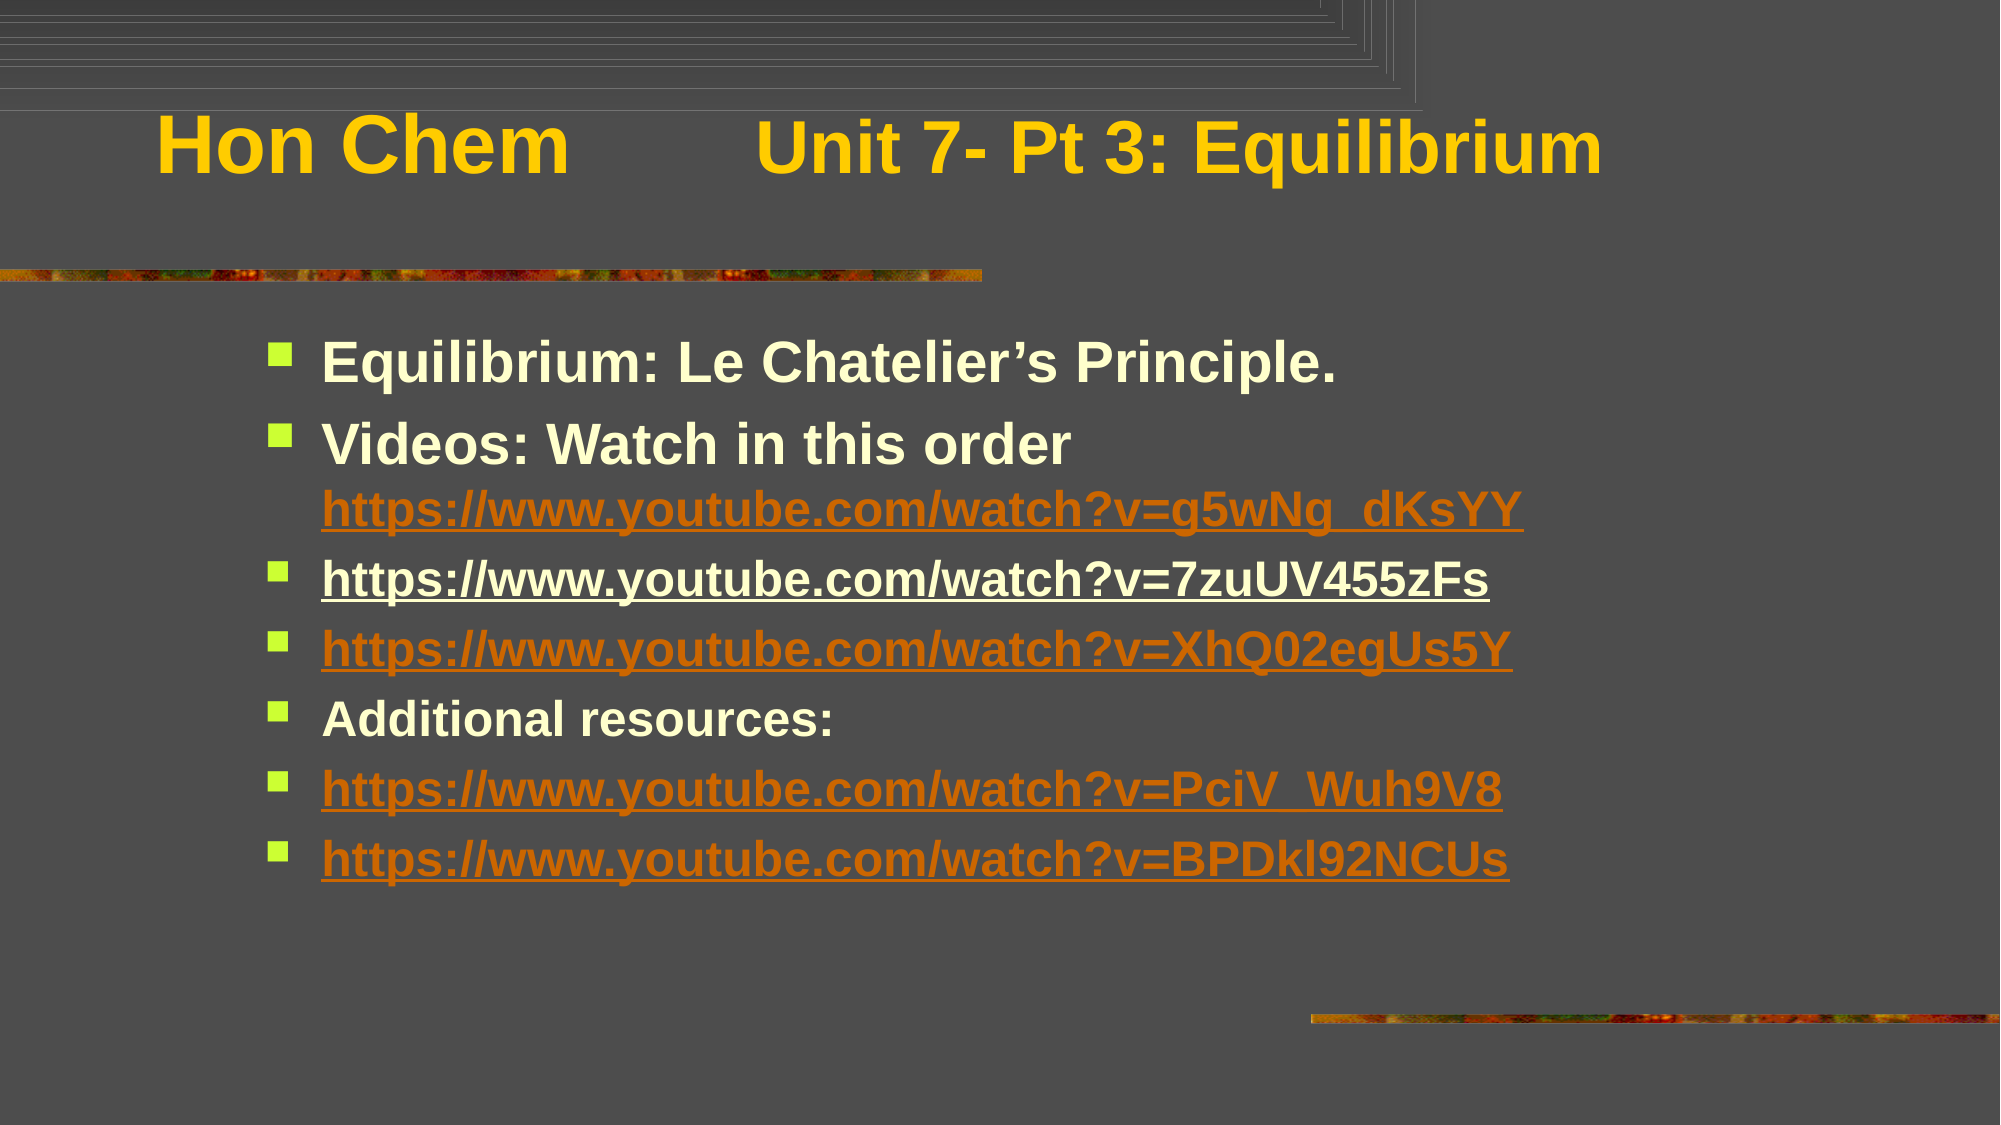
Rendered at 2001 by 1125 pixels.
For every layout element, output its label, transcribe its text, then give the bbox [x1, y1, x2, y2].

title Hon Chem Unit 7- Pt 3: Equilibrium [140, 64, 1750, 202]
picture [1750, 1013, 2000, 1026]
picture [0, 268, 982, 285]
list Equilibrium: Le Chatelier’s Principle. Videos: Watch in this order https://www.youtube.com/watch?v=g5wNg_dKsYY https://www.youtube.com/watch?v=7zuUV455zFs https://www.youtube.com/watch?v=XhQ02egUs5Y Additional resources: https://www.youtube.com/watch?v=PciV_Wuh9V8 https://www.youtube.com/watch?v=BPDkl92NCUs [249, 317, 1750, 1125]
